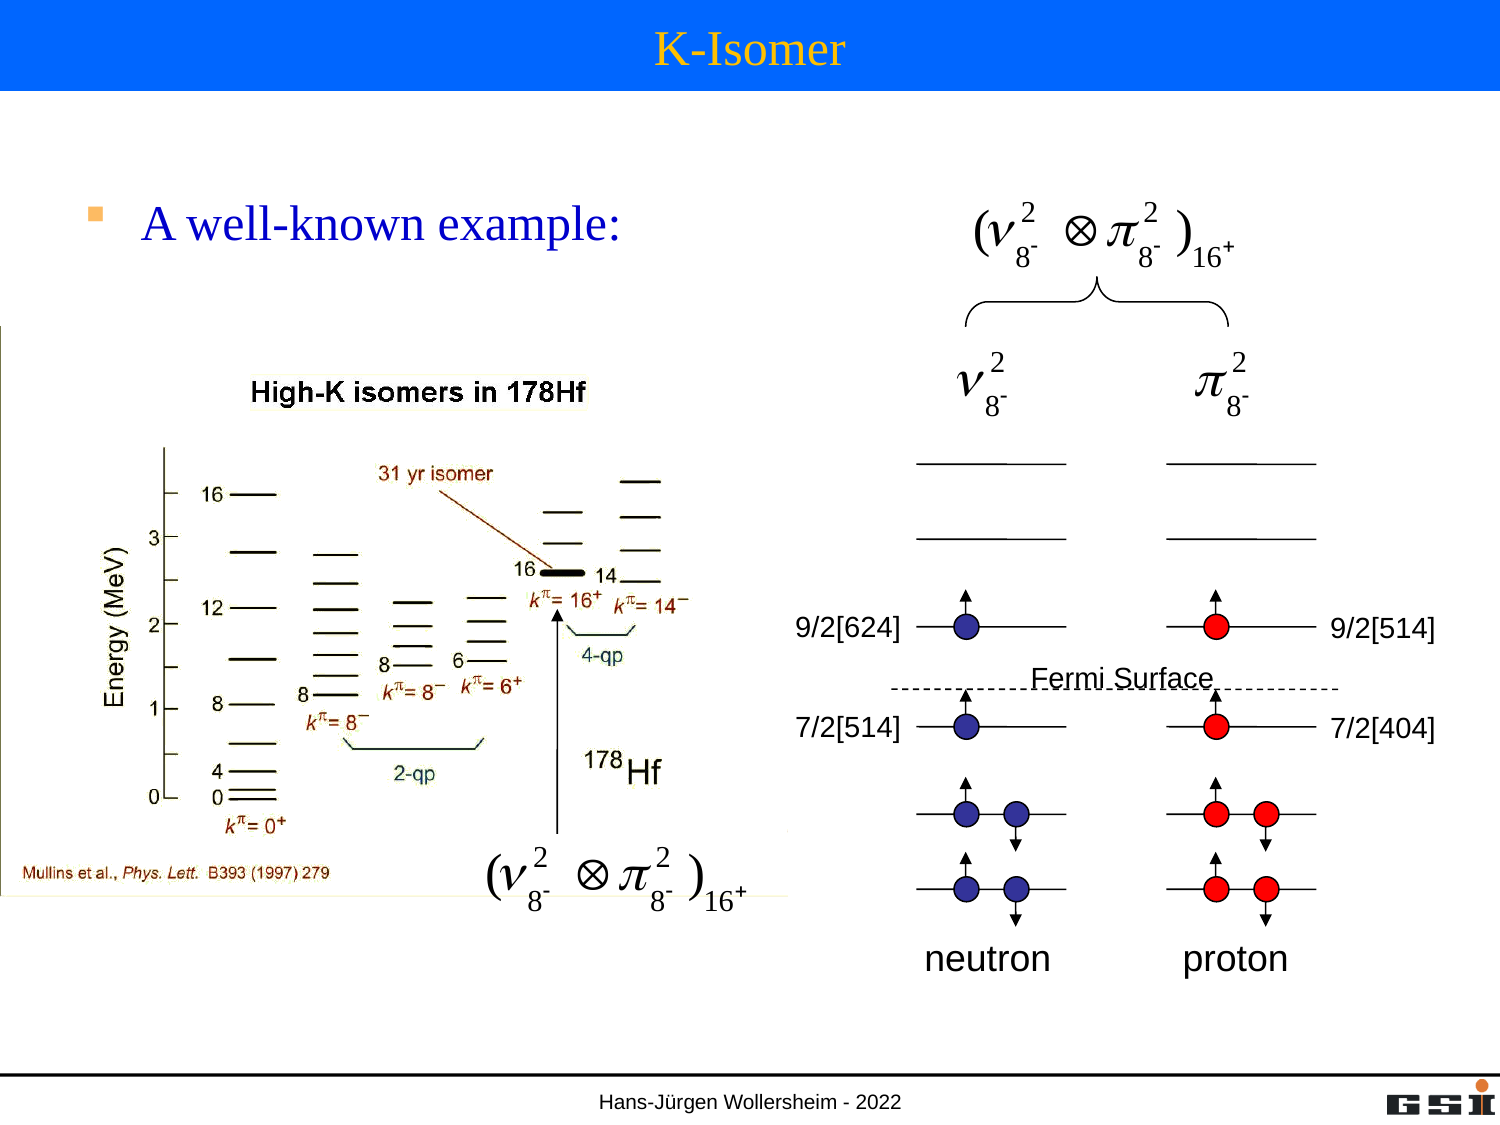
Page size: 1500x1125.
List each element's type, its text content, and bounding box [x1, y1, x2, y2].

text_box [965, 286, 1229, 327]
text_box [1203, 801, 1229, 827]
text_box [953, 614, 979, 640]
text_box [1209, 776, 1222, 802]
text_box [965, 188, 1251, 277]
text_box [1203, 876, 1229, 902]
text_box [1188, 338, 1268, 427]
text_box [1209, 851, 1222, 877]
text_box [959, 589, 972, 615]
text_box [1009, 826, 1022, 852]
picture [1387, 1079, 1495, 1115]
text_box [1253, 876, 1279, 902]
text_box 7/2[514] [791, 700, 916, 751]
text_box 9/2[514] [1315, 601, 1451, 652]
text_box [953, 714, 979, 740]
text_box [1253, 801, 1279, 827]
text_box 7/2[404] [1315, 701, 1451, 752]
text_box [1003, 801, 1029, 827]
picture [0, 325, 788, 897]
text_box [959, 689, 972, 715]
text_box [953, 801, 979, 827]
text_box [477, 833, 763, 922]
text_box Fermi Surface [1015, 651, 1230, 702]
text_box [1209, 589, 1222, 615]
title K-Isomer [0, 0, 1500, 91]
text_box [1203, 714, 1229, 740]
text_box [1259, 826, 1272, 852]
text_box [1009, 901, 1022, 927]
text_box [959, 851, 972, 877]
text_box proton [1167, 926, 1304, 987]
text_box 9/2[624] [791, 600, 916, 651]
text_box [952, 338, 1028, 427]
text_box [1209, 689, 1222, 715]
text_box [953, 876, 979, 902]
text_box A well-known example: [69, 183, 1417, 988]
text_box [1203, 614, 1229, 640]
text_box [959, 776, 972, 802]
text_box neutron [909, 926, 1066, 987]
text_box [1003, 876, 1029, 902]
text_box [1259, 901, 1272, 927]
